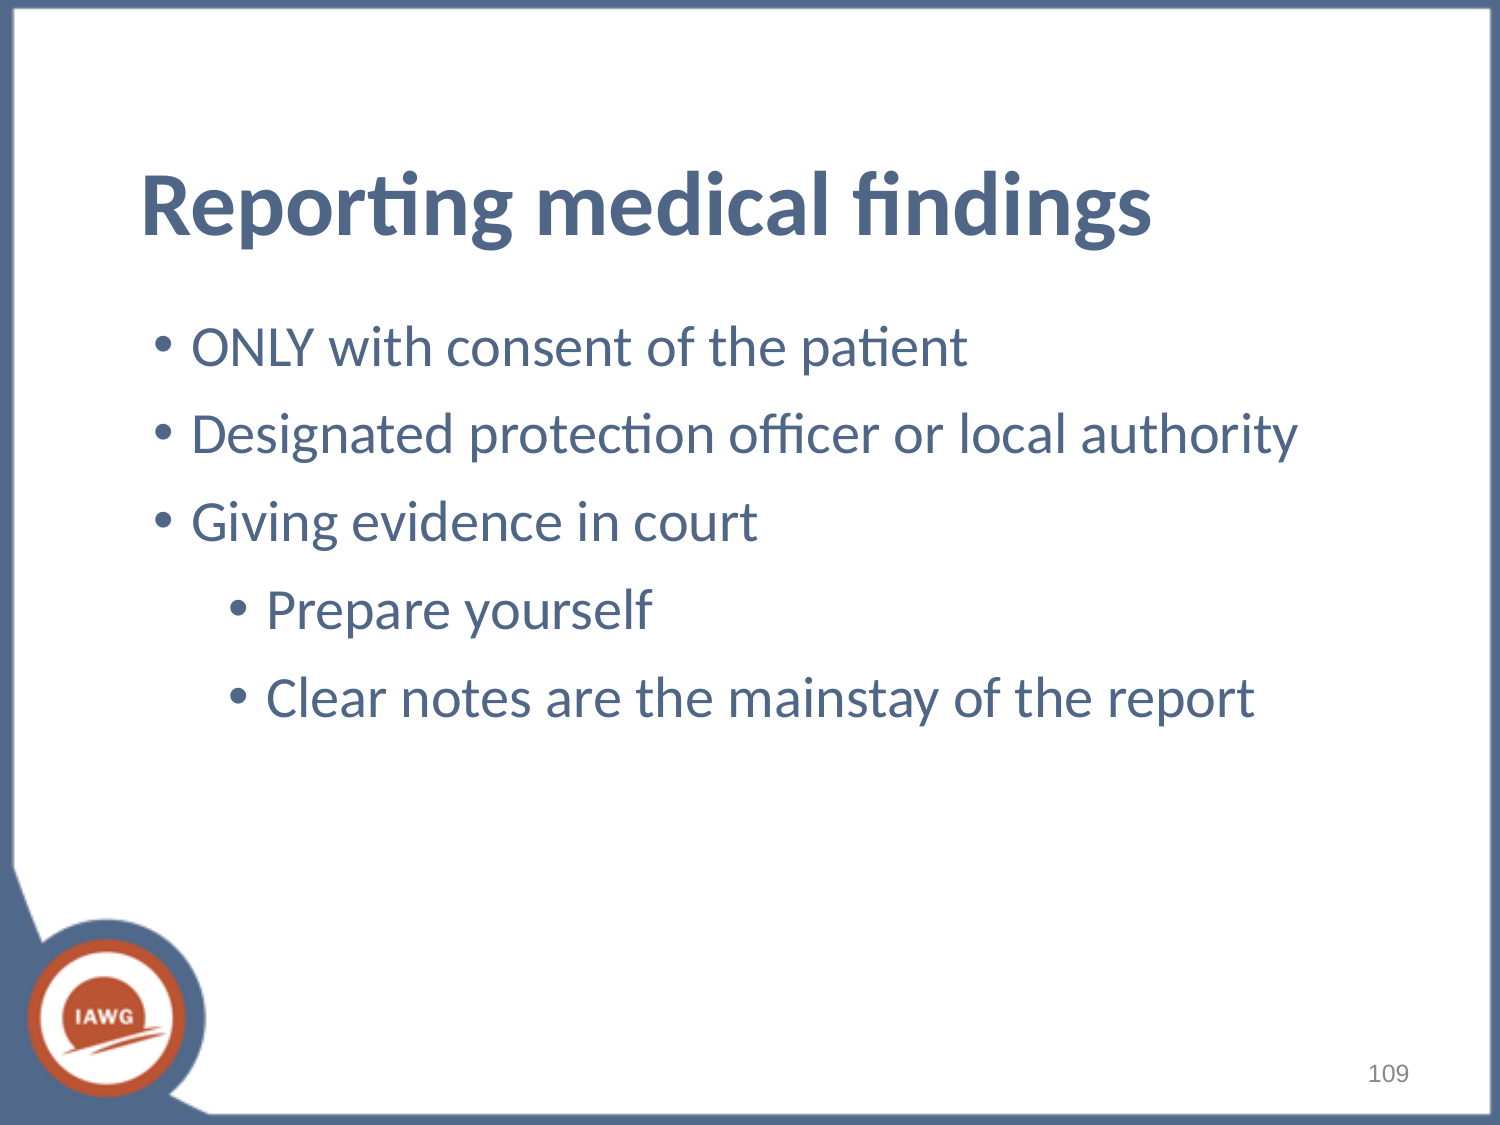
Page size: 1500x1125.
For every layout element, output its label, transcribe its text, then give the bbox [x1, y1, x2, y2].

title Reporting medical findings [125, 137, 1400, 275]
list ONLY with consent of the patient Designated protection officer or local authority Giving evidence in court Prepare yourself Clear notes are the mainstay of the report [138, 308, 1439, 1084]
picture [0, 0, 1500, 1125]
slide_number 109 [1074, 1042, 1425, 1103]
